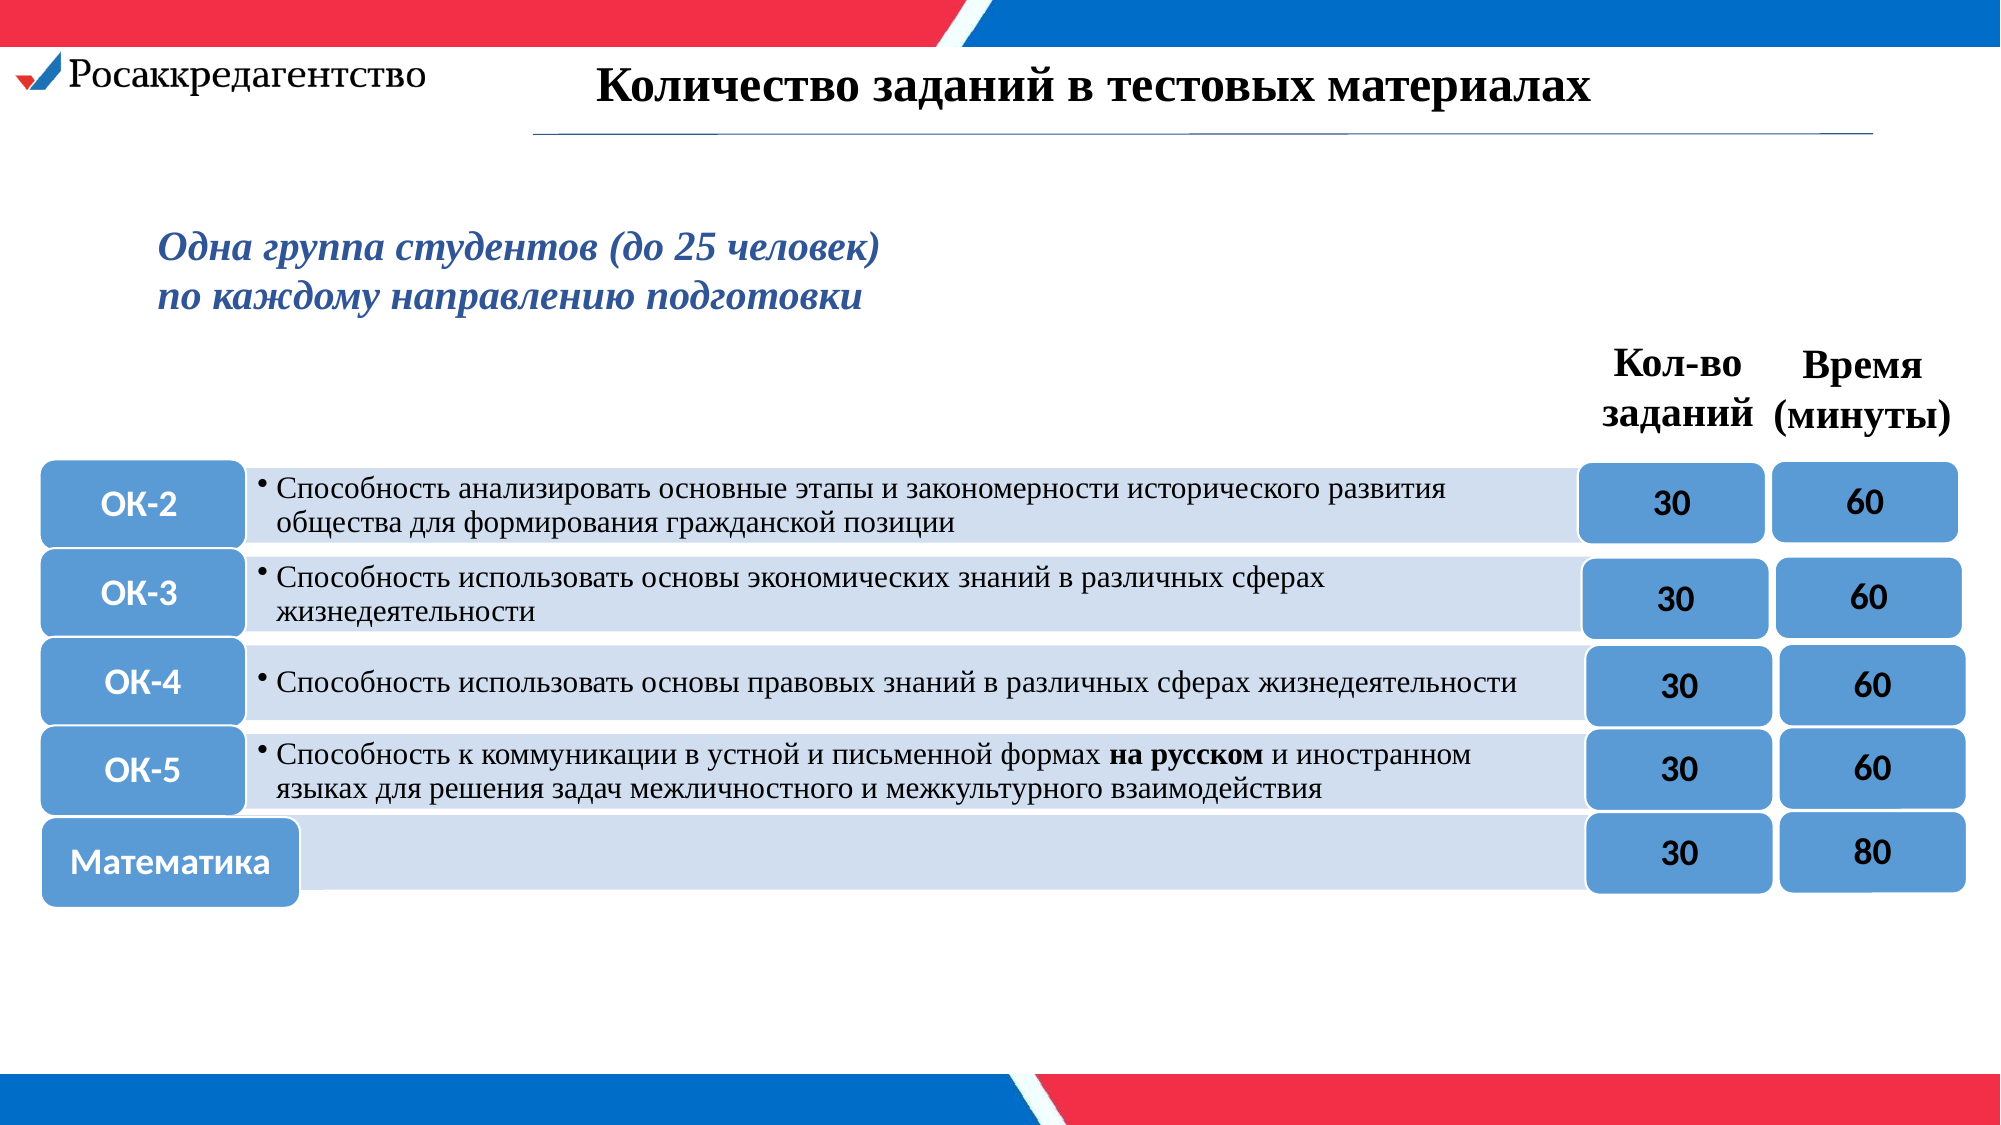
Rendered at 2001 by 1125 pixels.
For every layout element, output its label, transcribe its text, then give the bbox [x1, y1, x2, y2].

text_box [1770, 460, 1960, 544]
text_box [1585, 728, 1774, 811]
picture [0, 0, 2000, 47]
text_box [247, 557, 1581, 631]
title Количество заданий в тестовых материалах [581, 50, 2000, 207]
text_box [39, 548, 247, 636]
text_box Время (минуты) [1751, 329, 1975, 445]
text_box Кол-во заданий [1566, 327, 1790, 442]
picture [0, 1074, 2000, 1125]
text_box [247, 646, 1585, 720]
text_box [247, 735, 1585, 808]
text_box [1585, 644, 1774, 728]
picture [15, 51, 425, 96]
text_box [226, 816, 1585, 889]
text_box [247, 469, 1577, 542]
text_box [39, 636, 247, 725]
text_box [1778, 643, 1967, 727]
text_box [1778, 810, 1967, 894]
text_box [1577, 461, 1766, 545]
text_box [39, 725, 247, 817]
text_box Одна группа студентов (до 25 человек) по каждому направлению подготовки [142, 210, 971, 326]
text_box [1774, 556, 1963, 640]
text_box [40, 817, 301, 908]
text_box [247, 460, 1900, 821]
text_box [1778, 727, 1967, 810]
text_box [39, 459, 247, 548]
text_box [1585, 812, 1774, 895]
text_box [1581, 557, 1770, 641]
